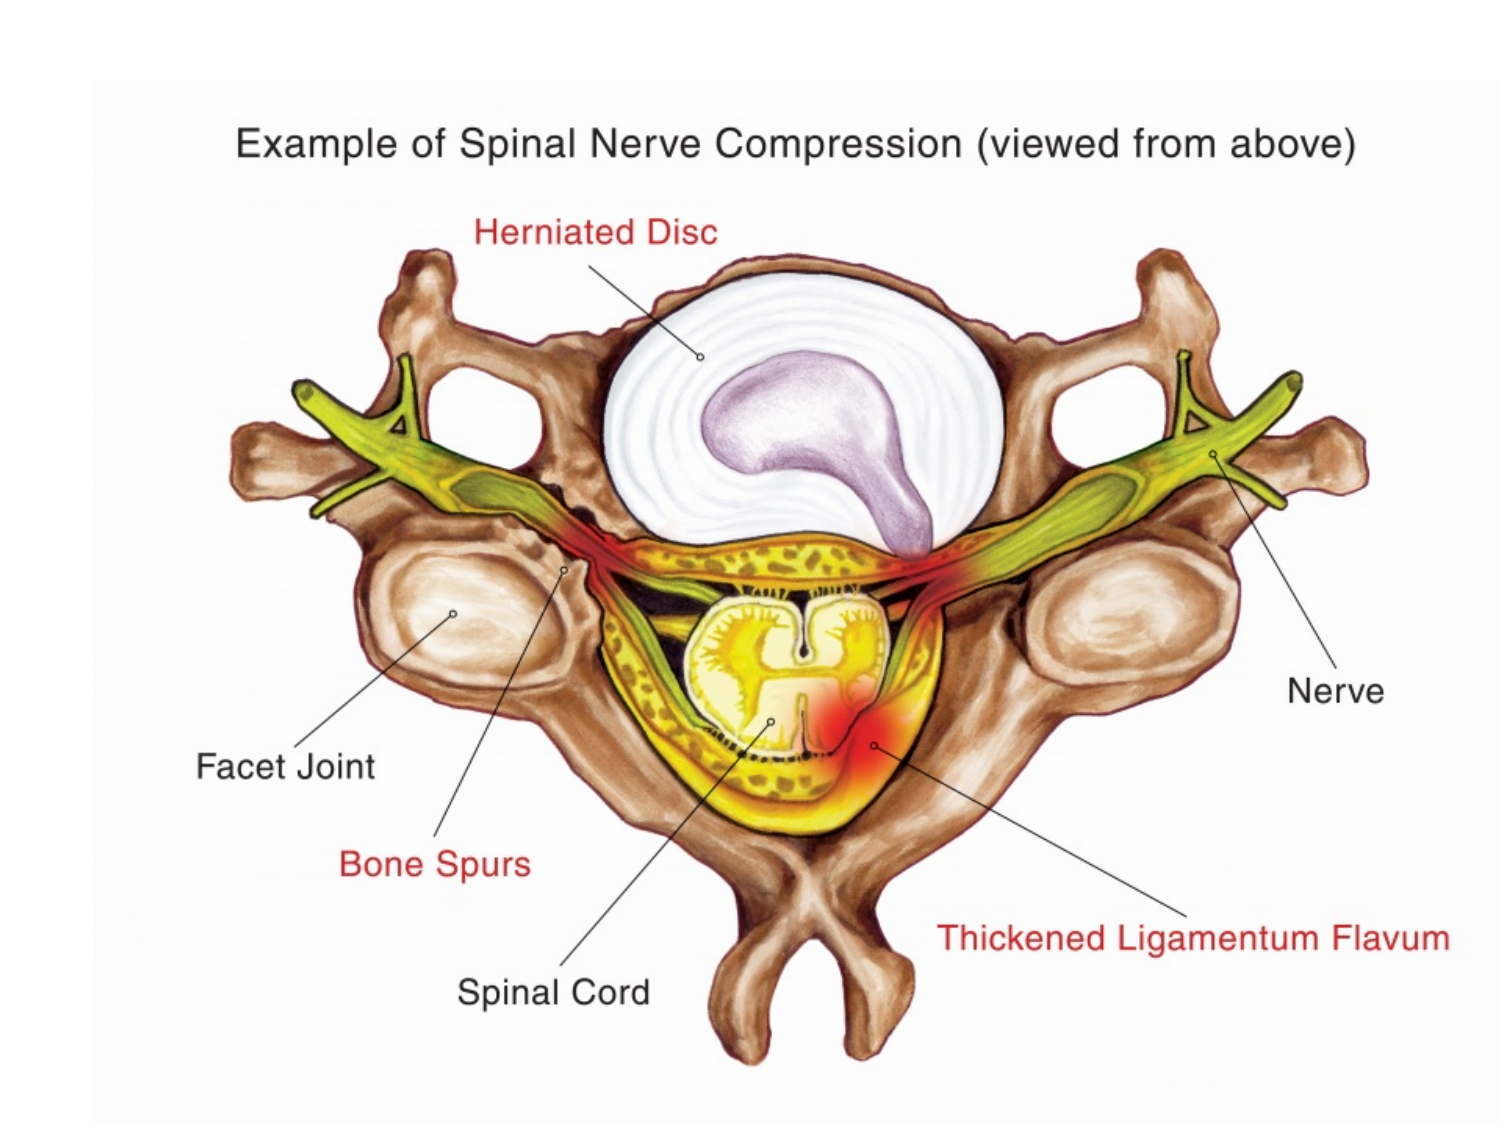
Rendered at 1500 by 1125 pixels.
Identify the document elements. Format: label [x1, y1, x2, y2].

picture [93, 80, 1500, 1125]
